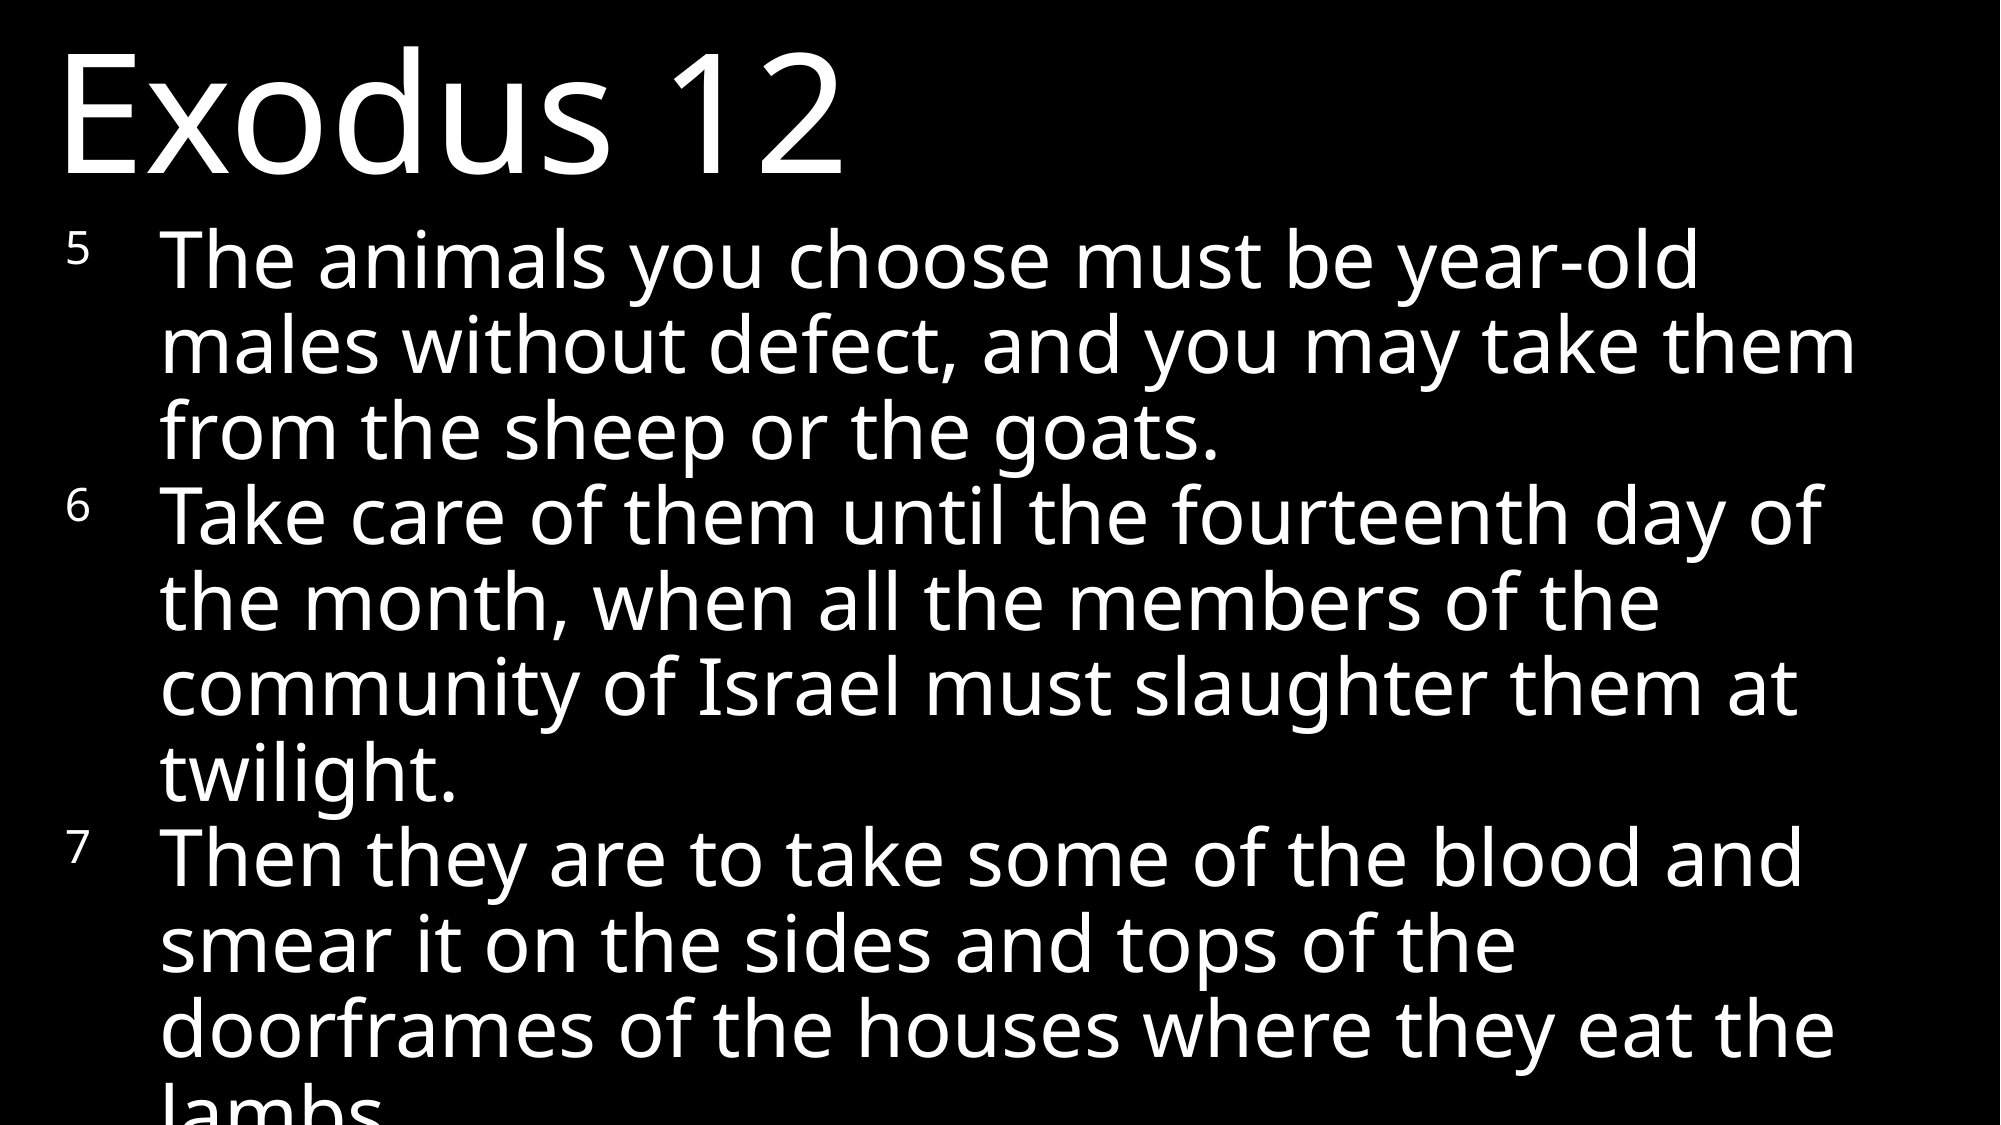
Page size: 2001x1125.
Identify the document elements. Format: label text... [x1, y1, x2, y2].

text_box 5 The animals you choose must be year-old males without defect, and you may take them from the sheep or the goats. 6 Take care of them until the fourteenth day of the month, when all the members of the community of Israel must slaughter them at twilight. 7 Then they are to take some of the blood and smear it on the sides and tops of the doorframes of the houses where they eat the lambs. [49, 212, 1943, 1125]
text_box Exodus 12 [37, 0, 1838, 215]
